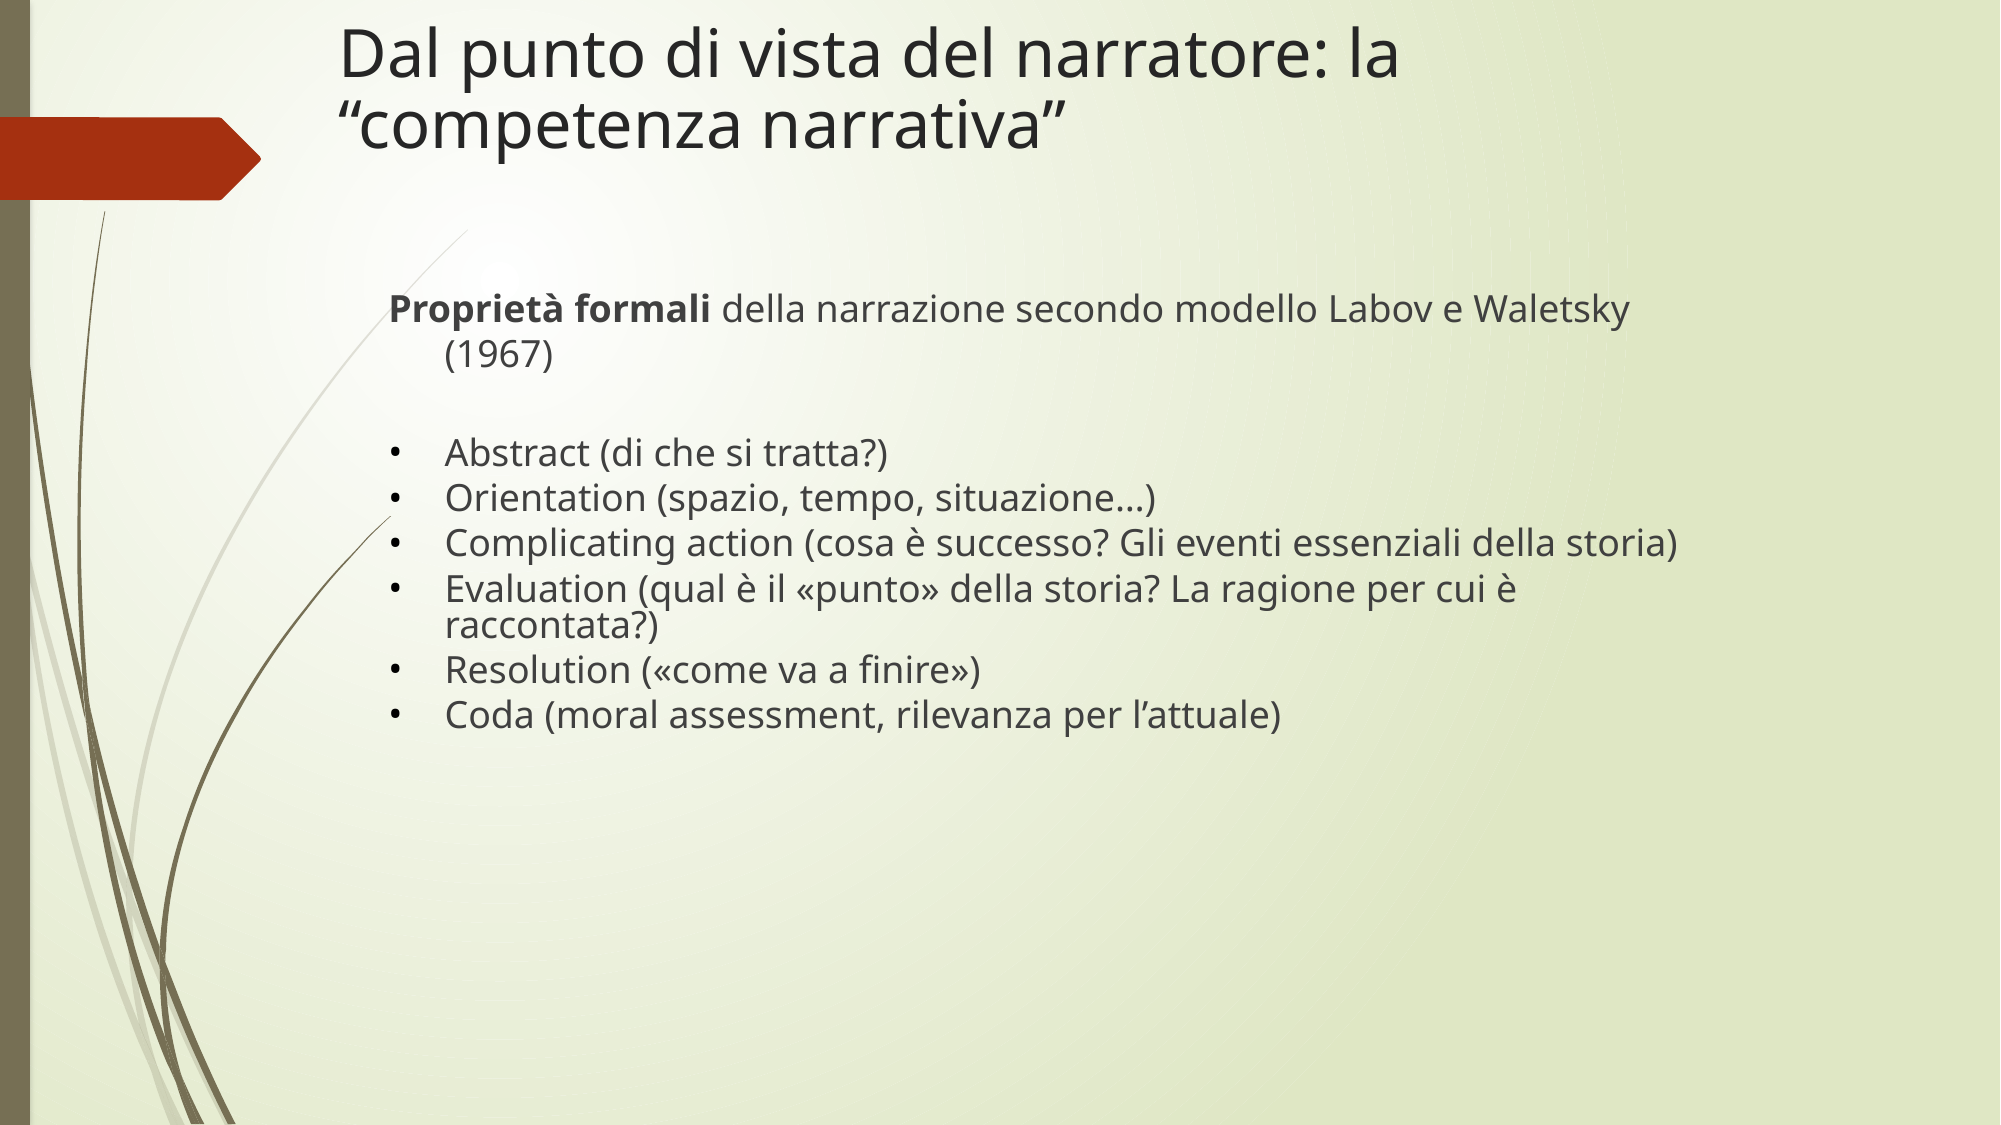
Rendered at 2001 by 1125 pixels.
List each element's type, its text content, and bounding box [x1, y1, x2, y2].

list Proprietà formali della narrazione secondo modello Labov e Waletsky (1967) Abstract (di che si tratta?) Orientation (spazio, tempo, situazione…) Complicating action (cosa è successo? Gli eventi essenziali della storia) Evaluation (qual è il «punto» della storia? La ragione per cui è raccontata?) Resolution («come va a finire») Coda (moral assessment, rilevanza per l’attuale) [388, 284, 1683, 1028]
title Dal punto di vista del narratore: la “competenza narrativa” [338, 12, 1653, 163]
